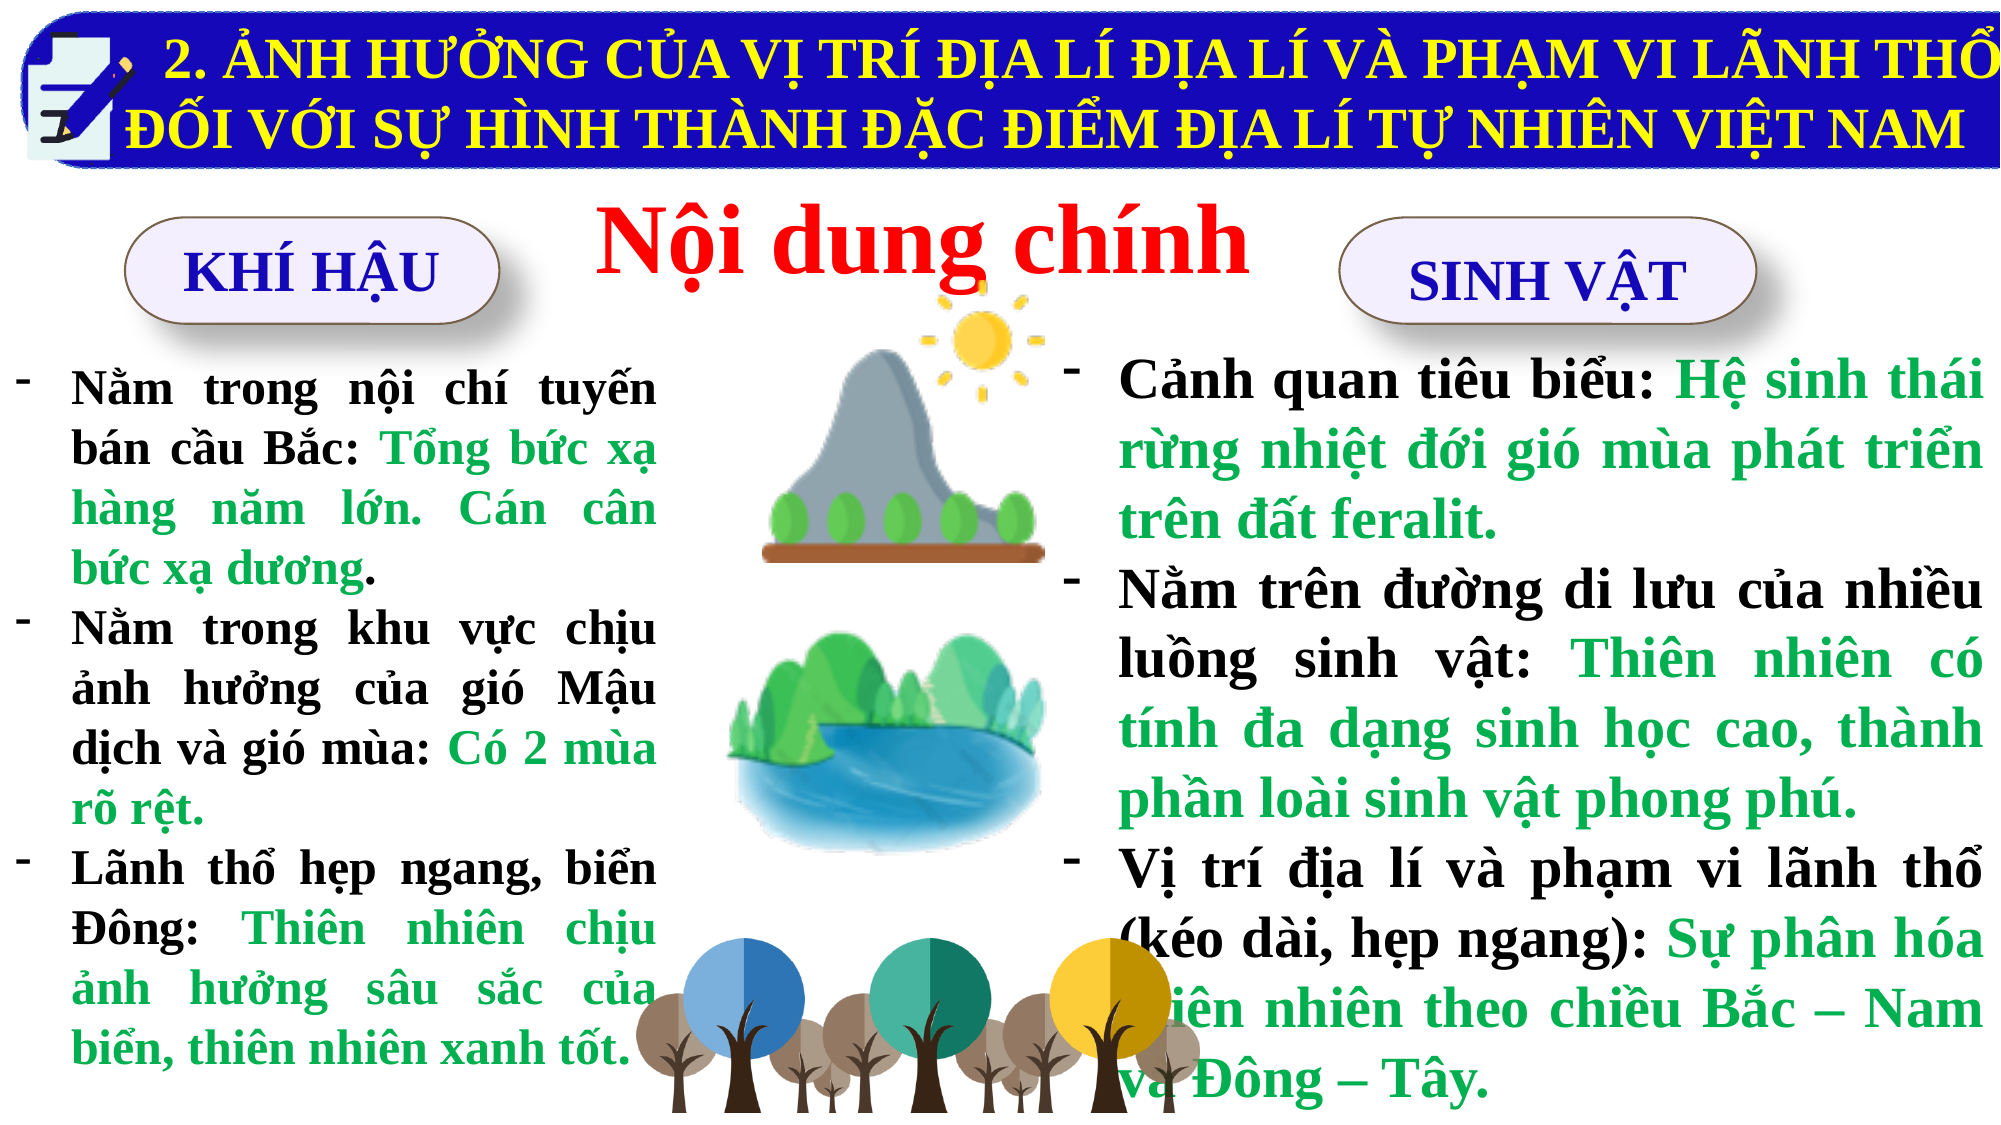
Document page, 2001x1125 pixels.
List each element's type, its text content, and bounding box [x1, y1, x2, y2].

text_box Nội dung chính [497, 191, 1351, 277]
picture [636, 280, 1200, 1113]
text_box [1318, 217, 1778, 324]
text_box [21, 12, 2000, 169]
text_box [82, 217, 542, 324]
text_box Cảnh quan tiêu biểu: Hệ sinh thái rừng nhiệt đới gió mùa phát triển trên đất feralit. Nằm trên đường di lưu của nhiều luồng sinh vật: Thiên nhiên có tính đa dạng sinh học cao, thành phần loài sinh vật phong phú. Vị trí địa lí và phạm vi lãnh thổ (kéo dài, hẹp ngang): Sự phân hóa thiên nhiên theo chiều Bắc – Nam và Đông – Tây. [1047, 332, 2000, 1117]
text_box Nằm trong nội chí tuyến bán cầu Bắc: Tổng bức xạ hàng năm lớn. Cán cân bức xạ dương. Nằm trong khu vực chịu ảnh hưởng của gió Mậu dịch và gió mùa: Có 2 mùa rõ rệt. Lãnh thổ hẹp ngang, biển Đông: Thiên nhiên chịu ảnh hưởng sâu sắc của biển, thiên nhiên xanh tốt. [0, 347, 673, 1082]
